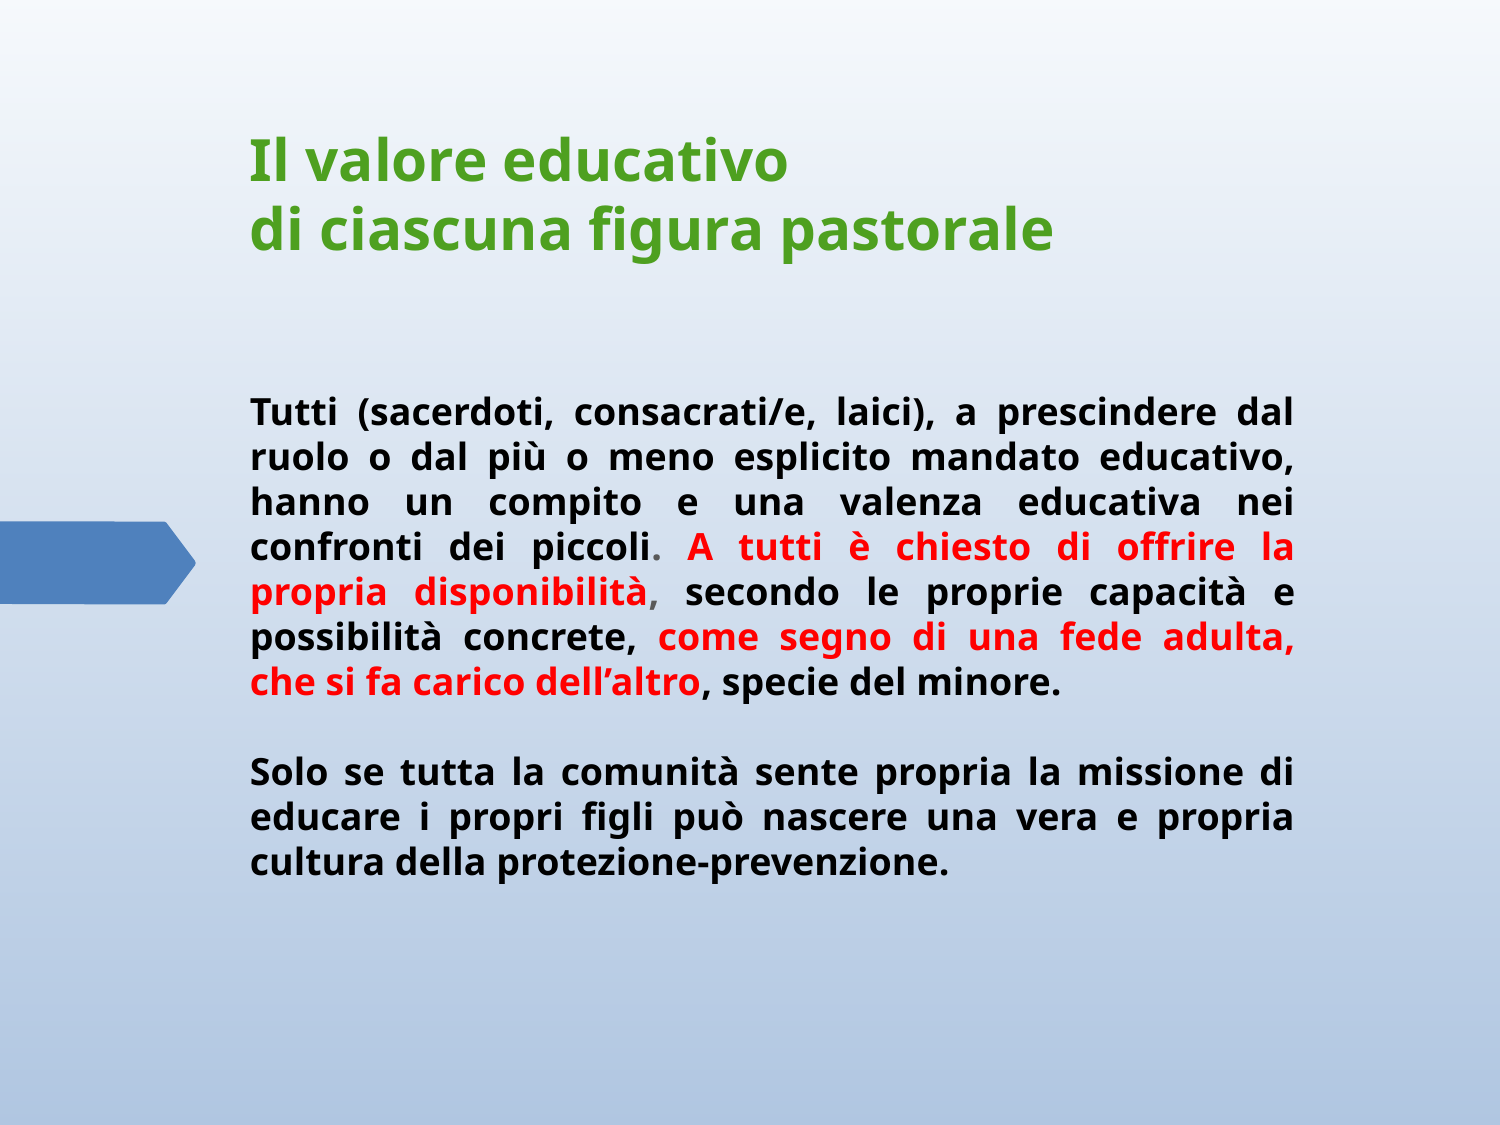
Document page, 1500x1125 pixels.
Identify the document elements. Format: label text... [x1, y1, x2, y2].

title Il valore educativo di ciascuna figura pastorale [249, 112, 1313, 263]
list Tutti (sacerdoti, consacrati/e, laici), a prescindere dal ruolo o dal più o meno esplicito mandato educativo, hanno un compito e una valenza educativa nei confronti dei piccoli. A tutti è chiesto di offrire la propria disponibilità, secondo le proprie capacità e possibilità concrete, come segno di una fede adulta, che si fa carico dell’altro, specie del minore. Solo se tutta la comunità sente propria la missione di educare i propri figli può nascere una vera e propria cultura della protezione-prevenzione. [249, 350, 1296, 997]
